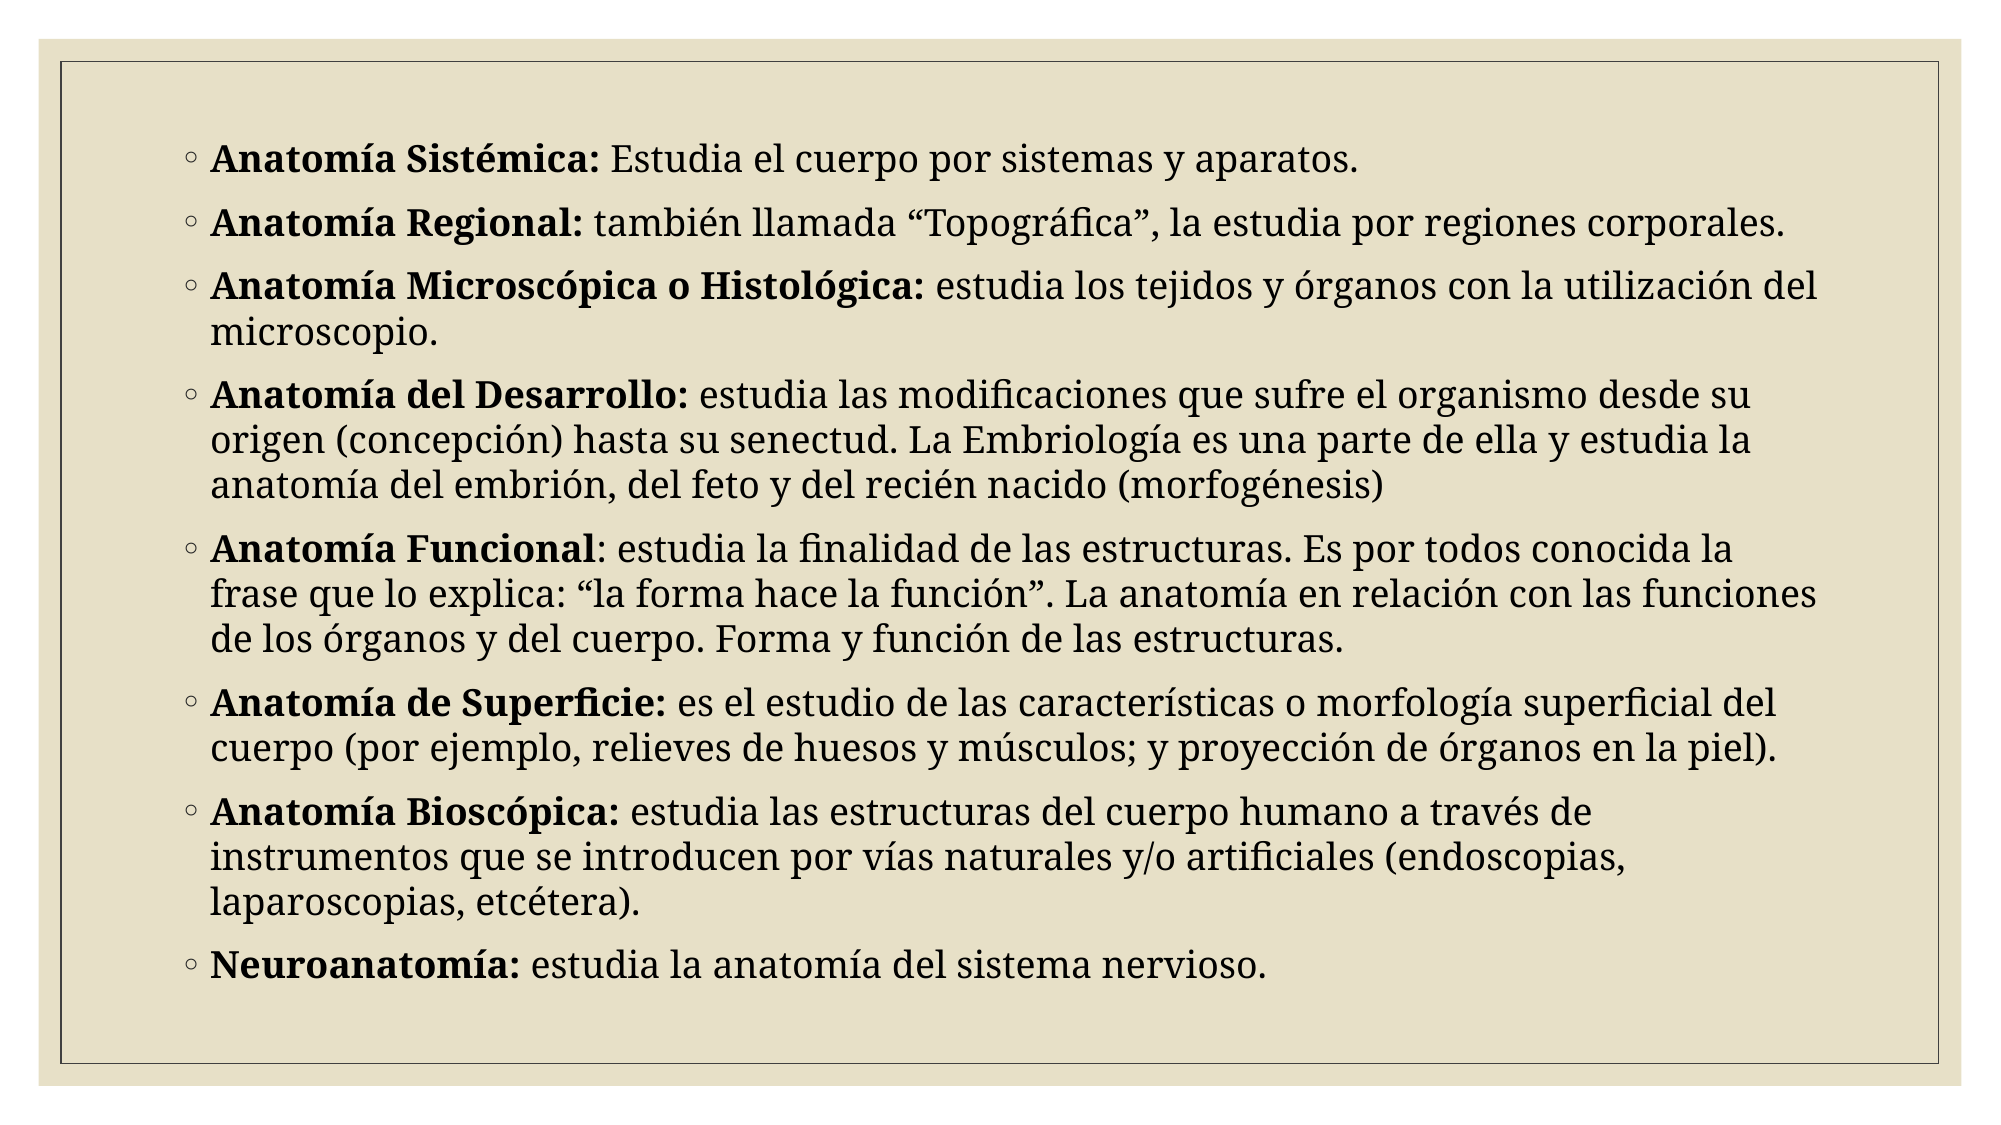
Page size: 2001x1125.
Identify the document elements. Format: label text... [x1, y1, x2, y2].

list Anatomía Sistémica: Estudia el cuerpo por sistemas y aparatos. Anatomía Regional: también llamada “Topográfica”, la estudia por regiones corporales. Anatomía Microscópica o Histológica: estudia los tejidos y órganos con la utilización del microscopio. Anatomía del Desarrollo: estudia las modificaciones que sufre el organismo desde su origen (concepción) hasta su senectud. La Embriología es una parte de ella y estudia la anatomía del embrión, del feto y del recién nacido (morfogénesis) Anatomía Funcional: estudia la finalidad de las estructuras. Es por todos conocida la frase que lo explica: “la forma hace la función”. La anatomía en relación con las funciones de los órganos y del cuerpo. Forma y función de las estructuras. Anatomía de Superficie: es el estudio de las características o morfología superficial del cuerpo (por ejemplo, relieves de huesos y músculos; y proyección de órganos en la piel). Anatomía Bioscópica: estudia las estructuras del cuerpo humano a través de instrumentos que se introducen por vías naturales y/o artificiales (endoscopias, laparoscopias, etcétera). Neuroanatomía: estudia la anatomía del sistema nervioso. [165, 127, 1836, 1022]
